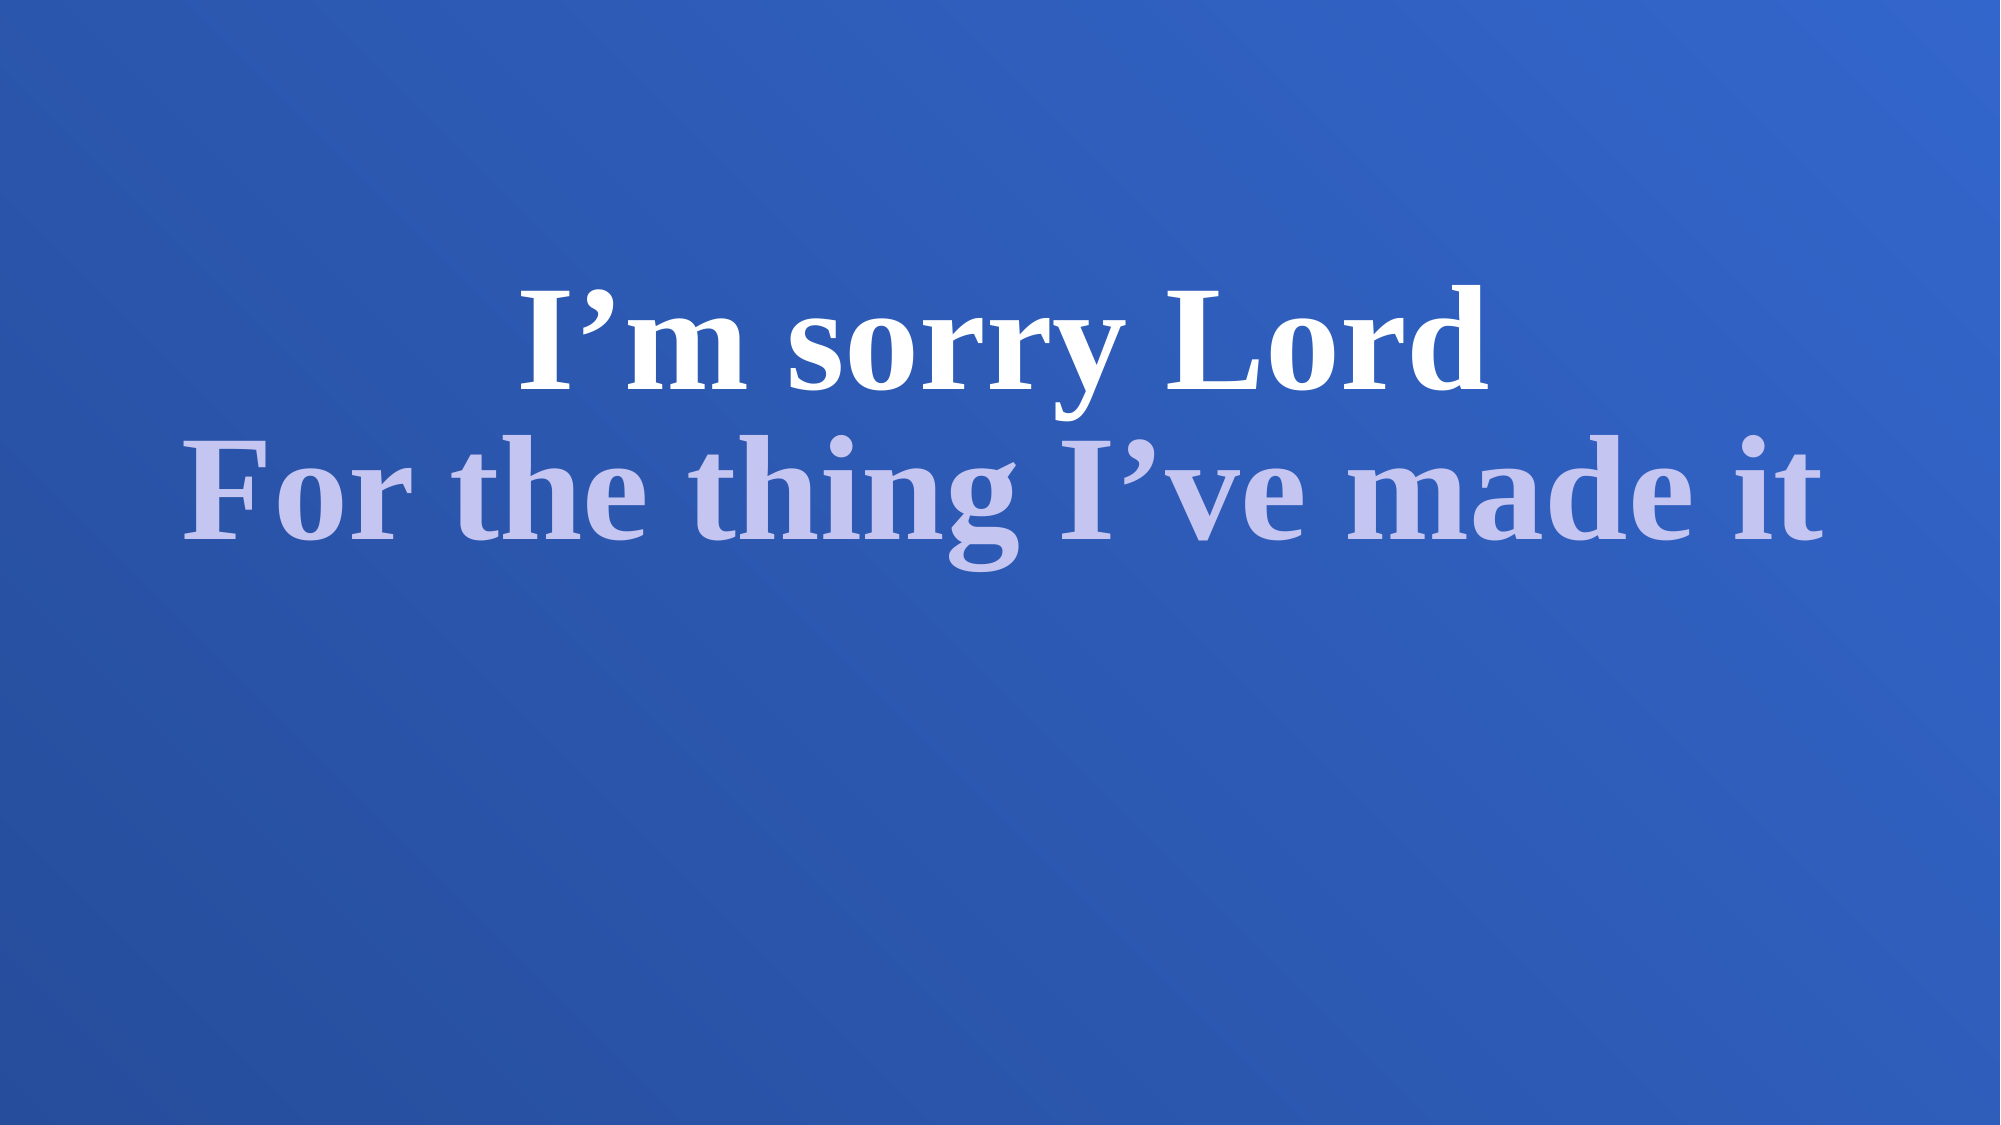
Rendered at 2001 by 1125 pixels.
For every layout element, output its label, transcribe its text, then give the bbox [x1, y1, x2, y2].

text_box I’m sorry Lord For the thing I’ve made it [3, 262, 2000, 578]
